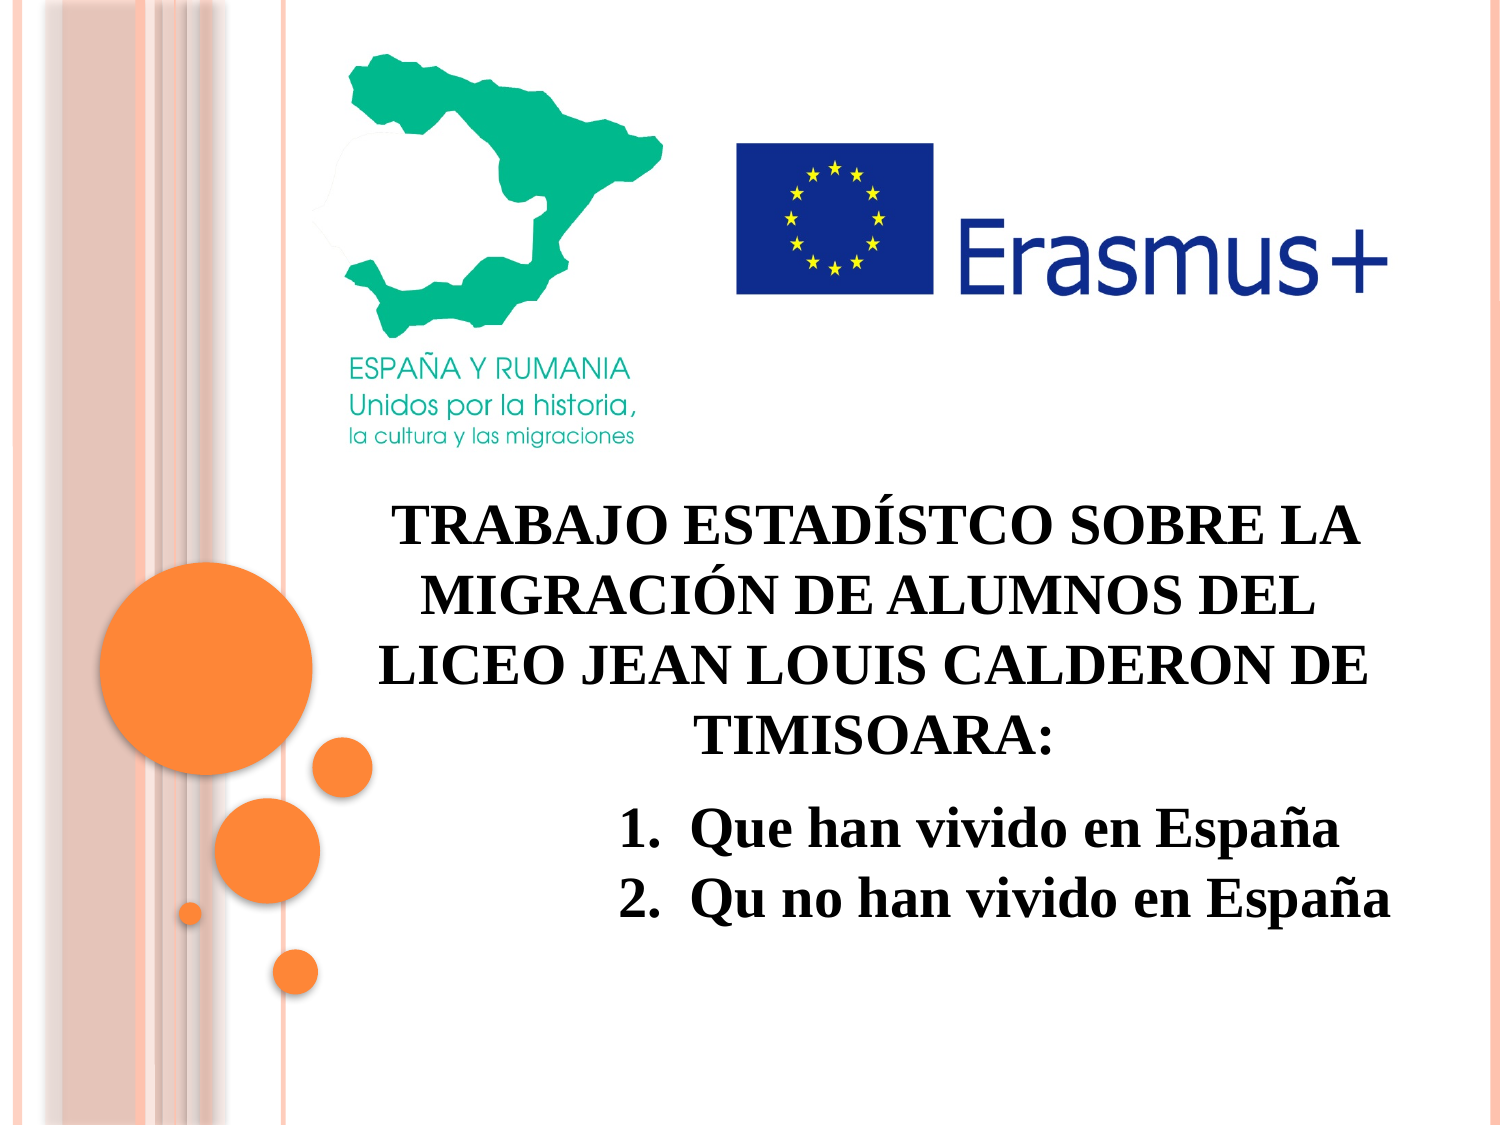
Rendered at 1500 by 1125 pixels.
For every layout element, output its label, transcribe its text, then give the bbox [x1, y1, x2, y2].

text_box Que han vivido en España Qu no han vivido en España [604, 781, 1407, 937]
picture [697, 99, 1426, 338]
picture [311, 36, 676, 470]
title Trabajo estadístco sobre la migración de alumnos del Liceo Jean Louis Calderon de Timisoara: [362, 486, 1388, 774]
